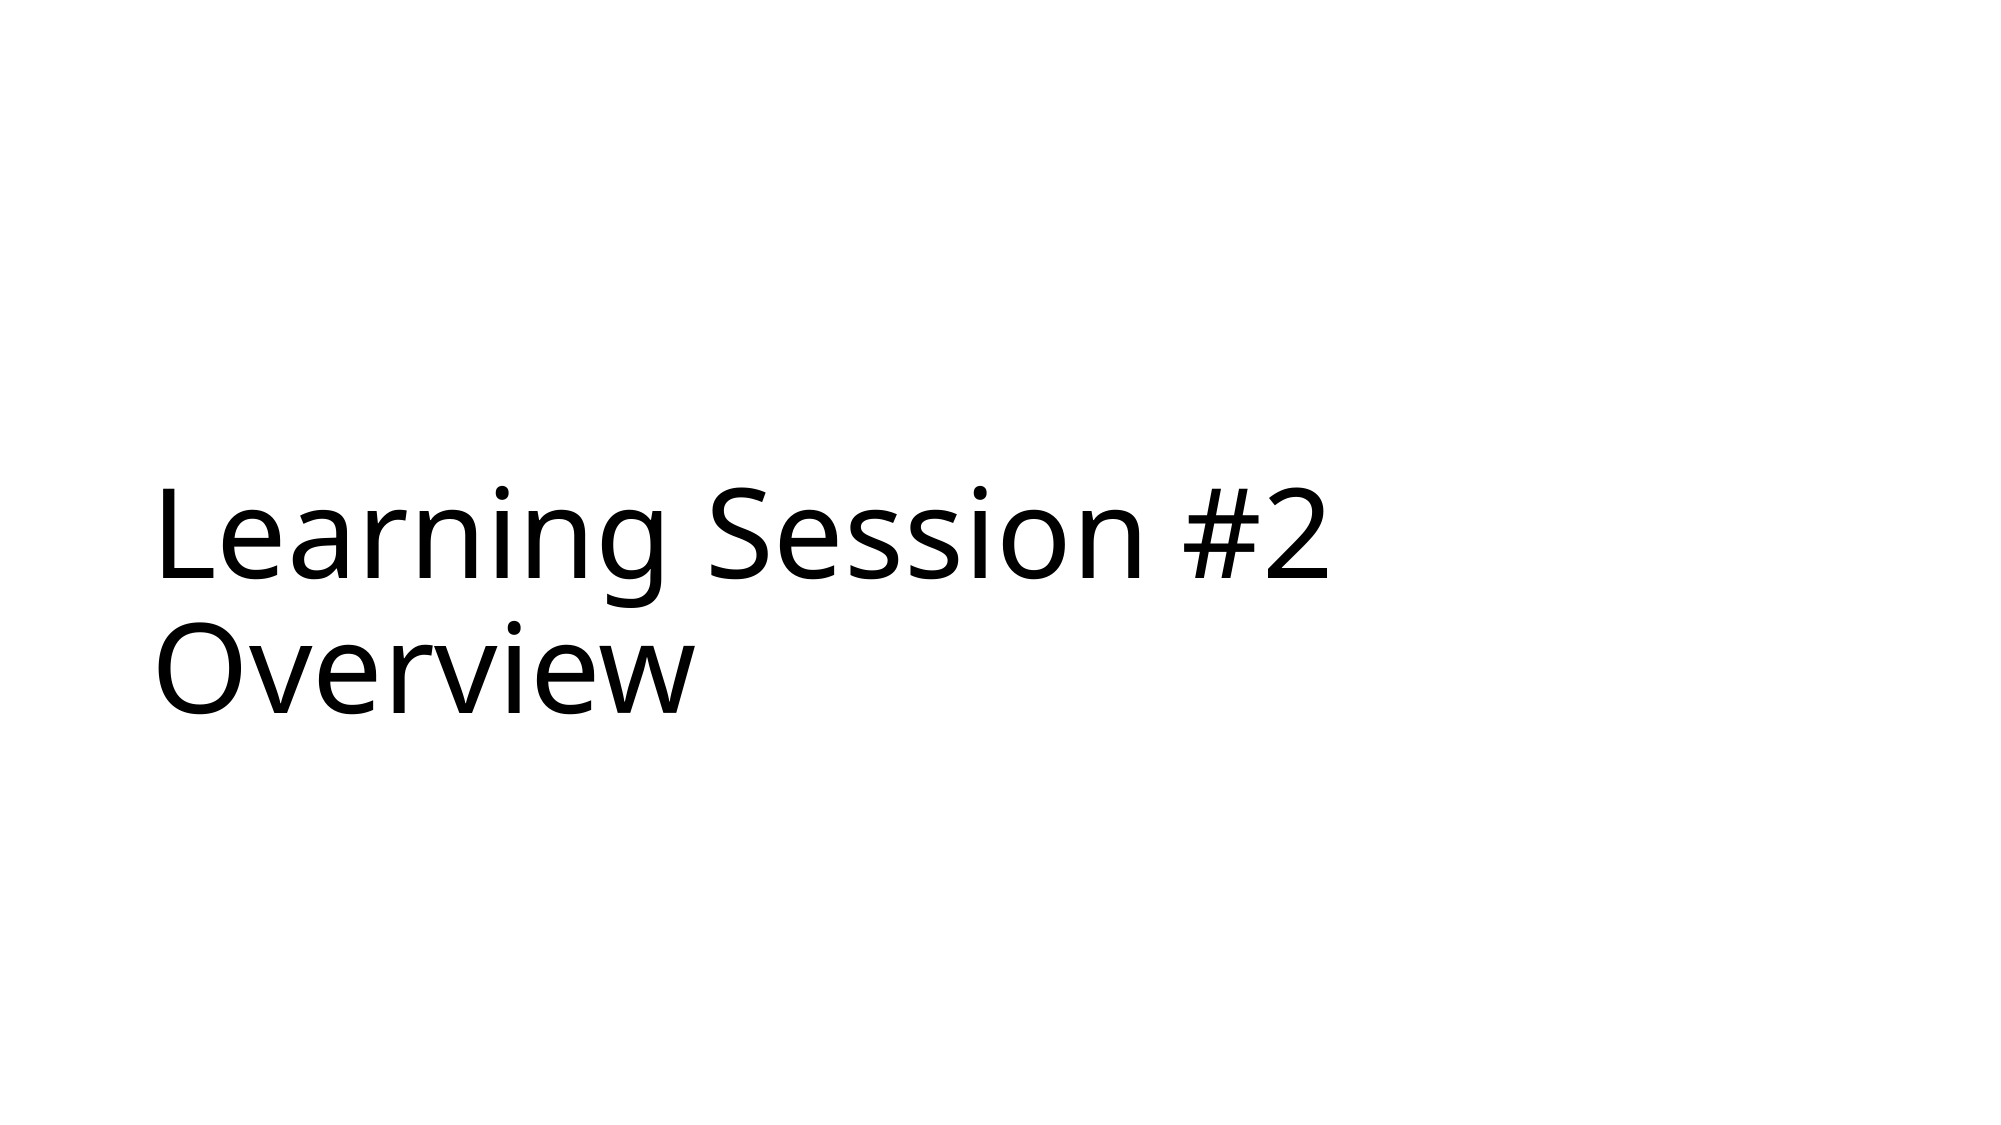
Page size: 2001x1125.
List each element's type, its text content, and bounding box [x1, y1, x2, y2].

title Learning Session #2 Overview [136, 280, 1862, 749]
